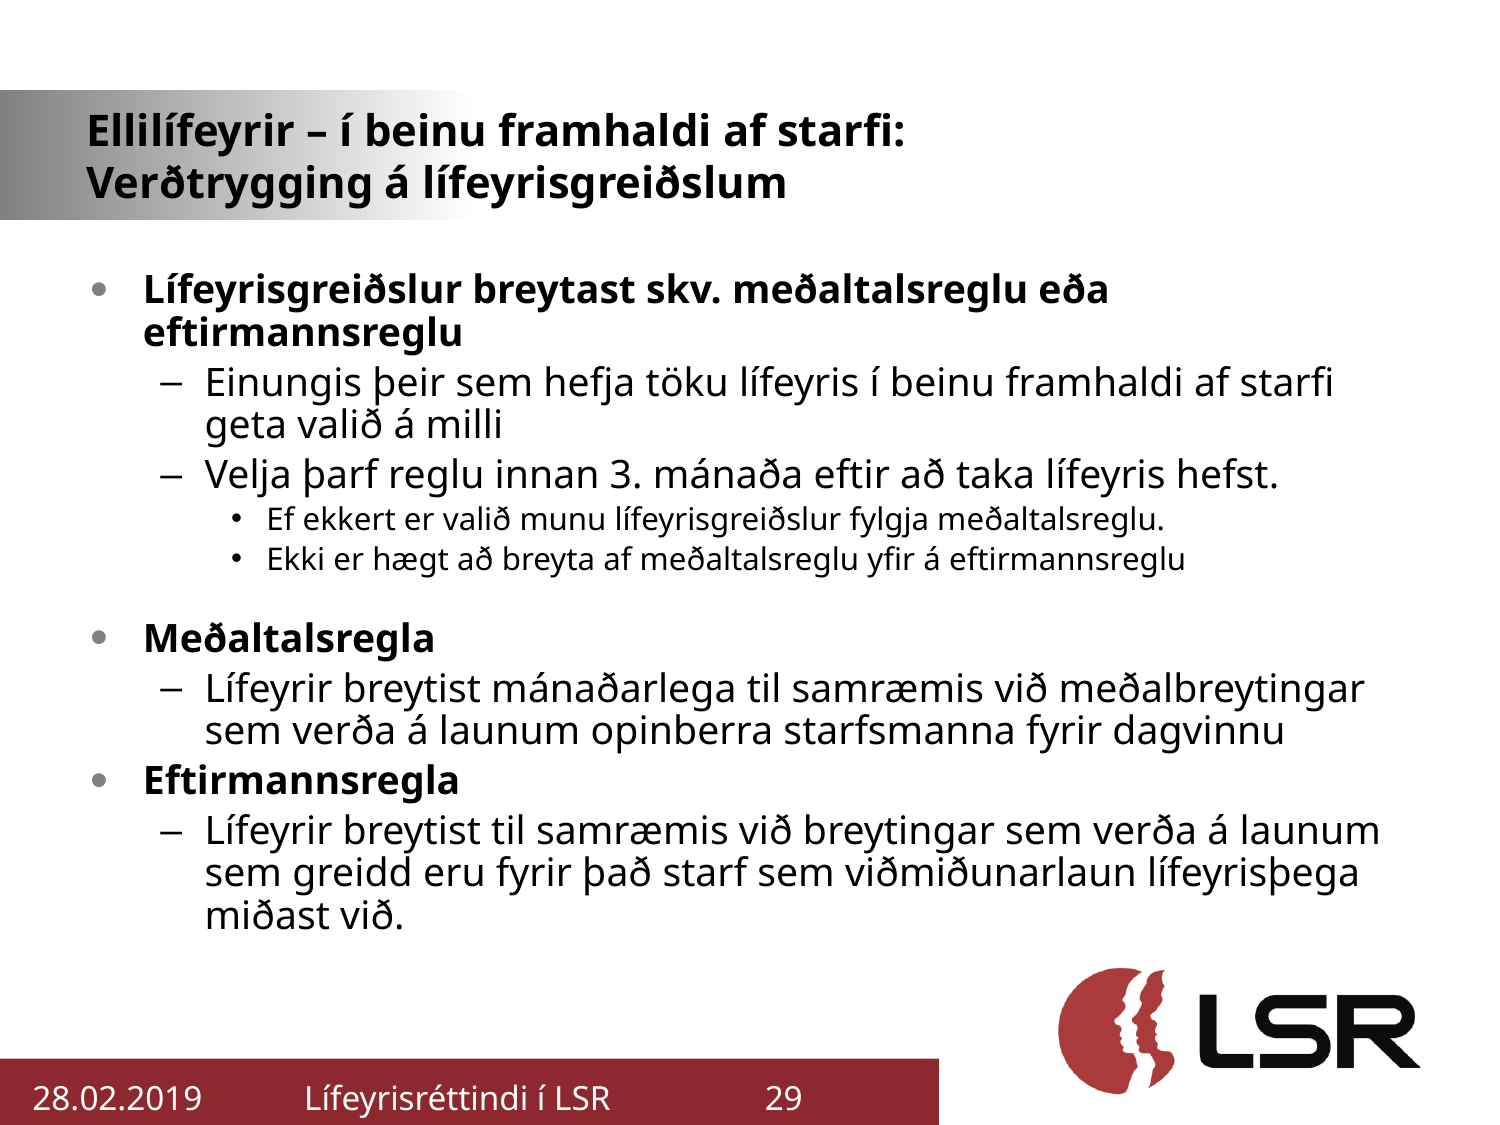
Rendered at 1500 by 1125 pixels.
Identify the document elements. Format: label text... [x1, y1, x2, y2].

slide_number 29 [750, 1069, 904, 1118]
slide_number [17, 1069, 278, 1118]
list Lífeyrisgreiðslur breytast skv. meðaltalsreglu eða eftirmannsreglu Einungis þeir sem hefja töku lífeyris í beinu framhaldi af starfi geta valið á milli Velja þarf reglu innan 3. mánaða eftir að taka lífeyris hefst. Ef ekkert er valið munu lífeyrisgreiðslur fylgja meðaltalsreglu. Ekki er hægt að breyta af meðaltalsreglu yfir á eftirmannsreglu Meðaltalsregla Lífeyrir breytist mánaðarlega til samræmis við meðalbreytingar sem verða á launum opinberra starfsmanna fyrir dagvinnu Eftirmannsregla Lífeyrir breytist til samræmis við breytingar sem verða á launum sem greidd eru fyrir það starf sem viðmiðunarlaun lífeyrisþega miðast við. [75, 262, 1425, 953]
footer Lífeyrisréttindi í LSR [289, 1069, 739, 1118]
picture [1057, 964, 1424, 1095]
title Ellilífeyrir – í beinu framhaldi af starfi: Verðtrygging á lífeyrisgreiðslum [0, 90, 939, 220]
